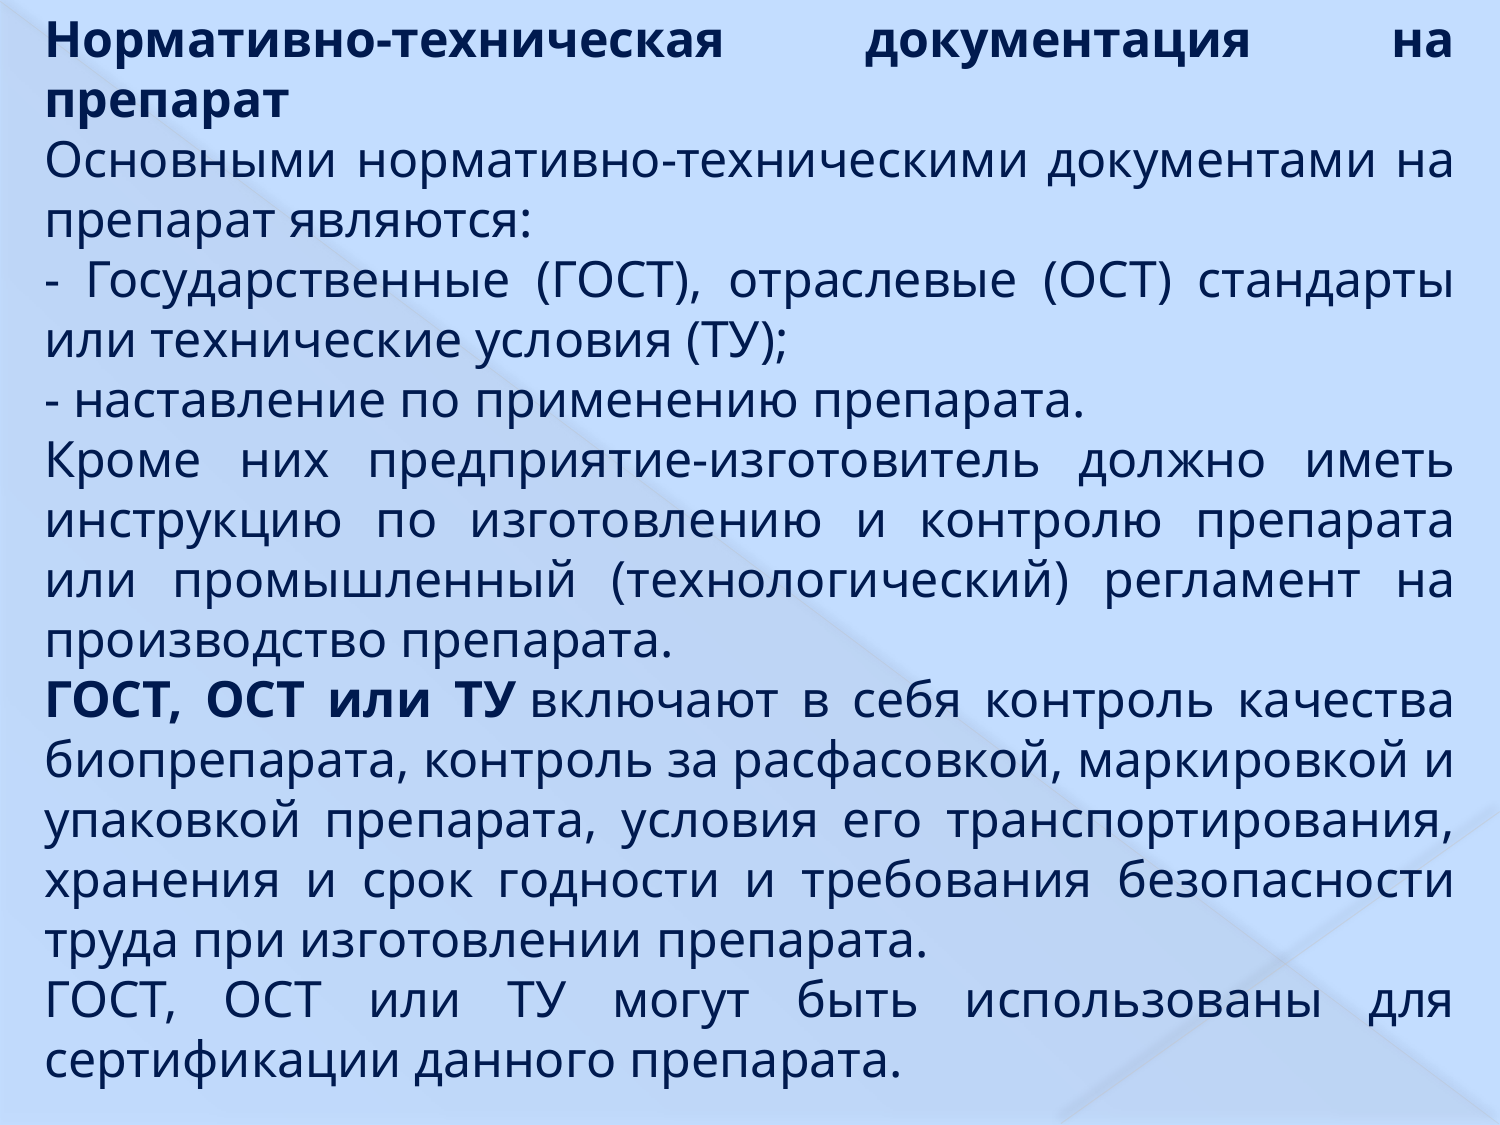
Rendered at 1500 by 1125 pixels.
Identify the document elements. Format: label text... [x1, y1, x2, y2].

text_box Нормативно-техническая документация на препарат Основными нормативно-техническими документами на препарат являются: - Государственные (ГОСТ), отраслевые (ОСТ) стандарты или технические условия (ТУ); - наставление по применению препарата. Кроме них предприятие-изготовитель должно иметь инструкцию по изготовлению и контролю препарата или промышленный (технологический) регламент на производство препарата. ГОСТ, ОСТ или ТУ включают в себя контроль качества биопрепарата, контроль за расфасовкой, маркировкой и упаковкой препарата, условия его транспортирования, хранения и срок годности и требования безопасности труда при изготовлении препарата. ГОСТ, ОСТ или ТУ могут быть использованы для сертификации данного препарата. [29, 0, 1471, 1095]
